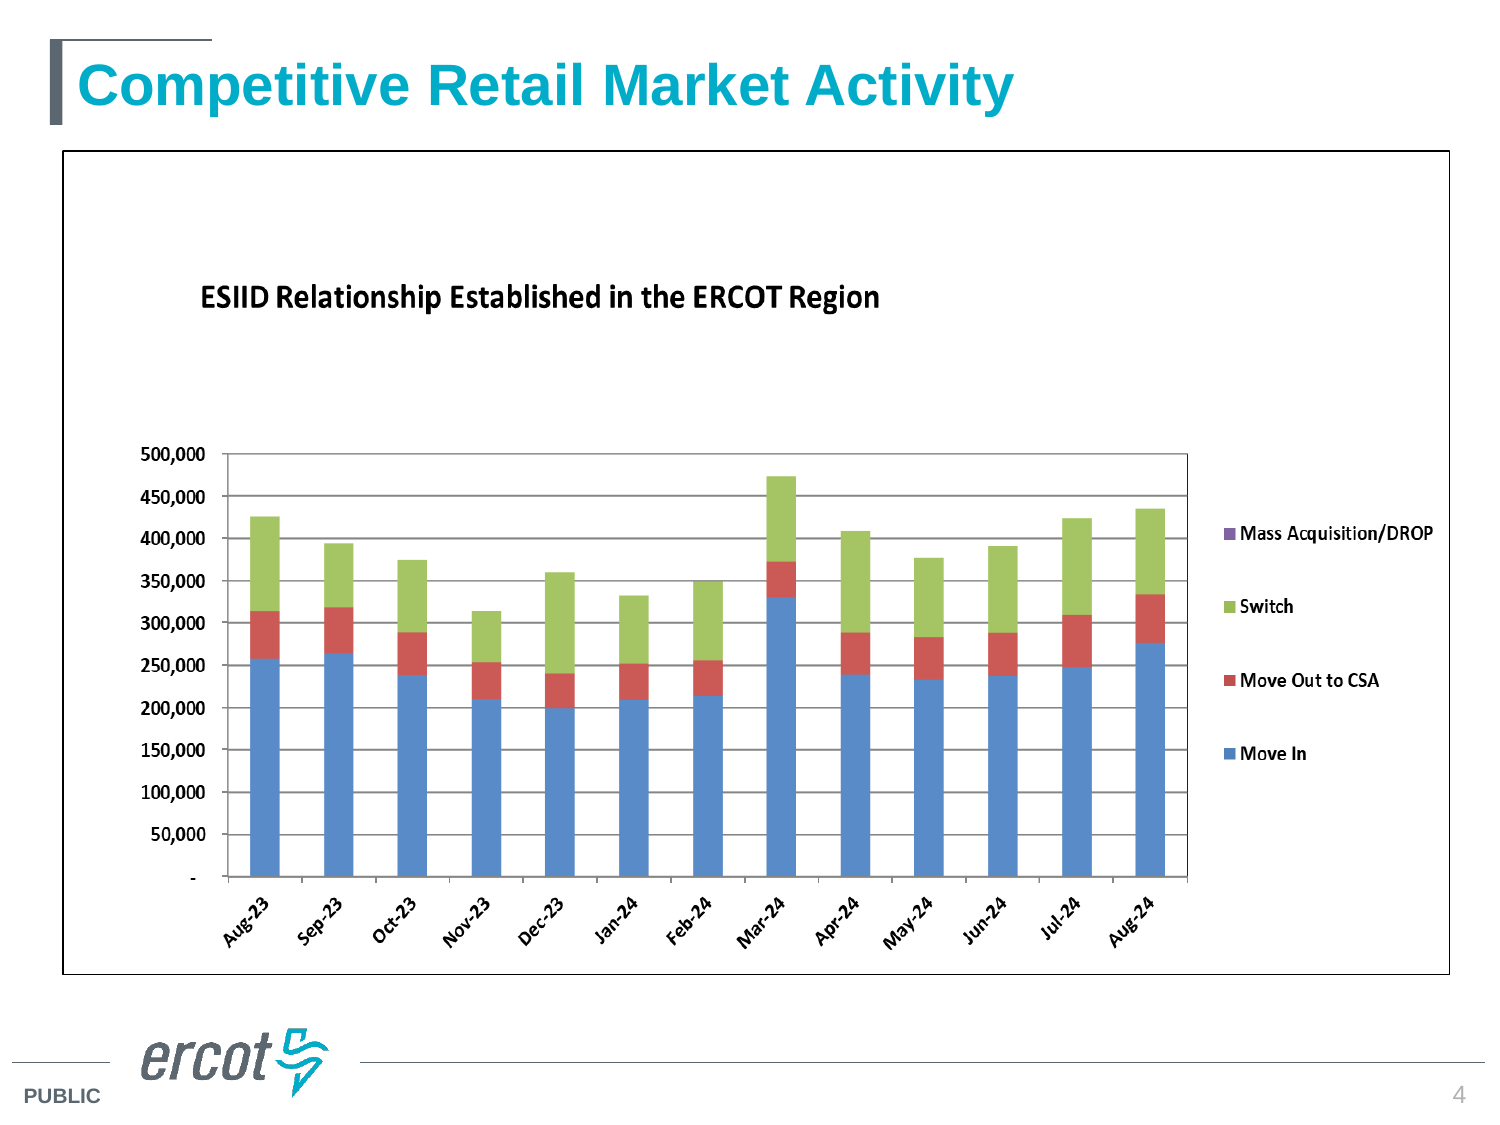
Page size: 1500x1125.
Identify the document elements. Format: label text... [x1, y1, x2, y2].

picture [137, 1024, 332, 1100]
slide_number 4 [1437, 1076, 1475, 1112]
title Competitive Retail Market Activity [62, 39, 1450, 150]
picture [62, 150, 1451, 975]
